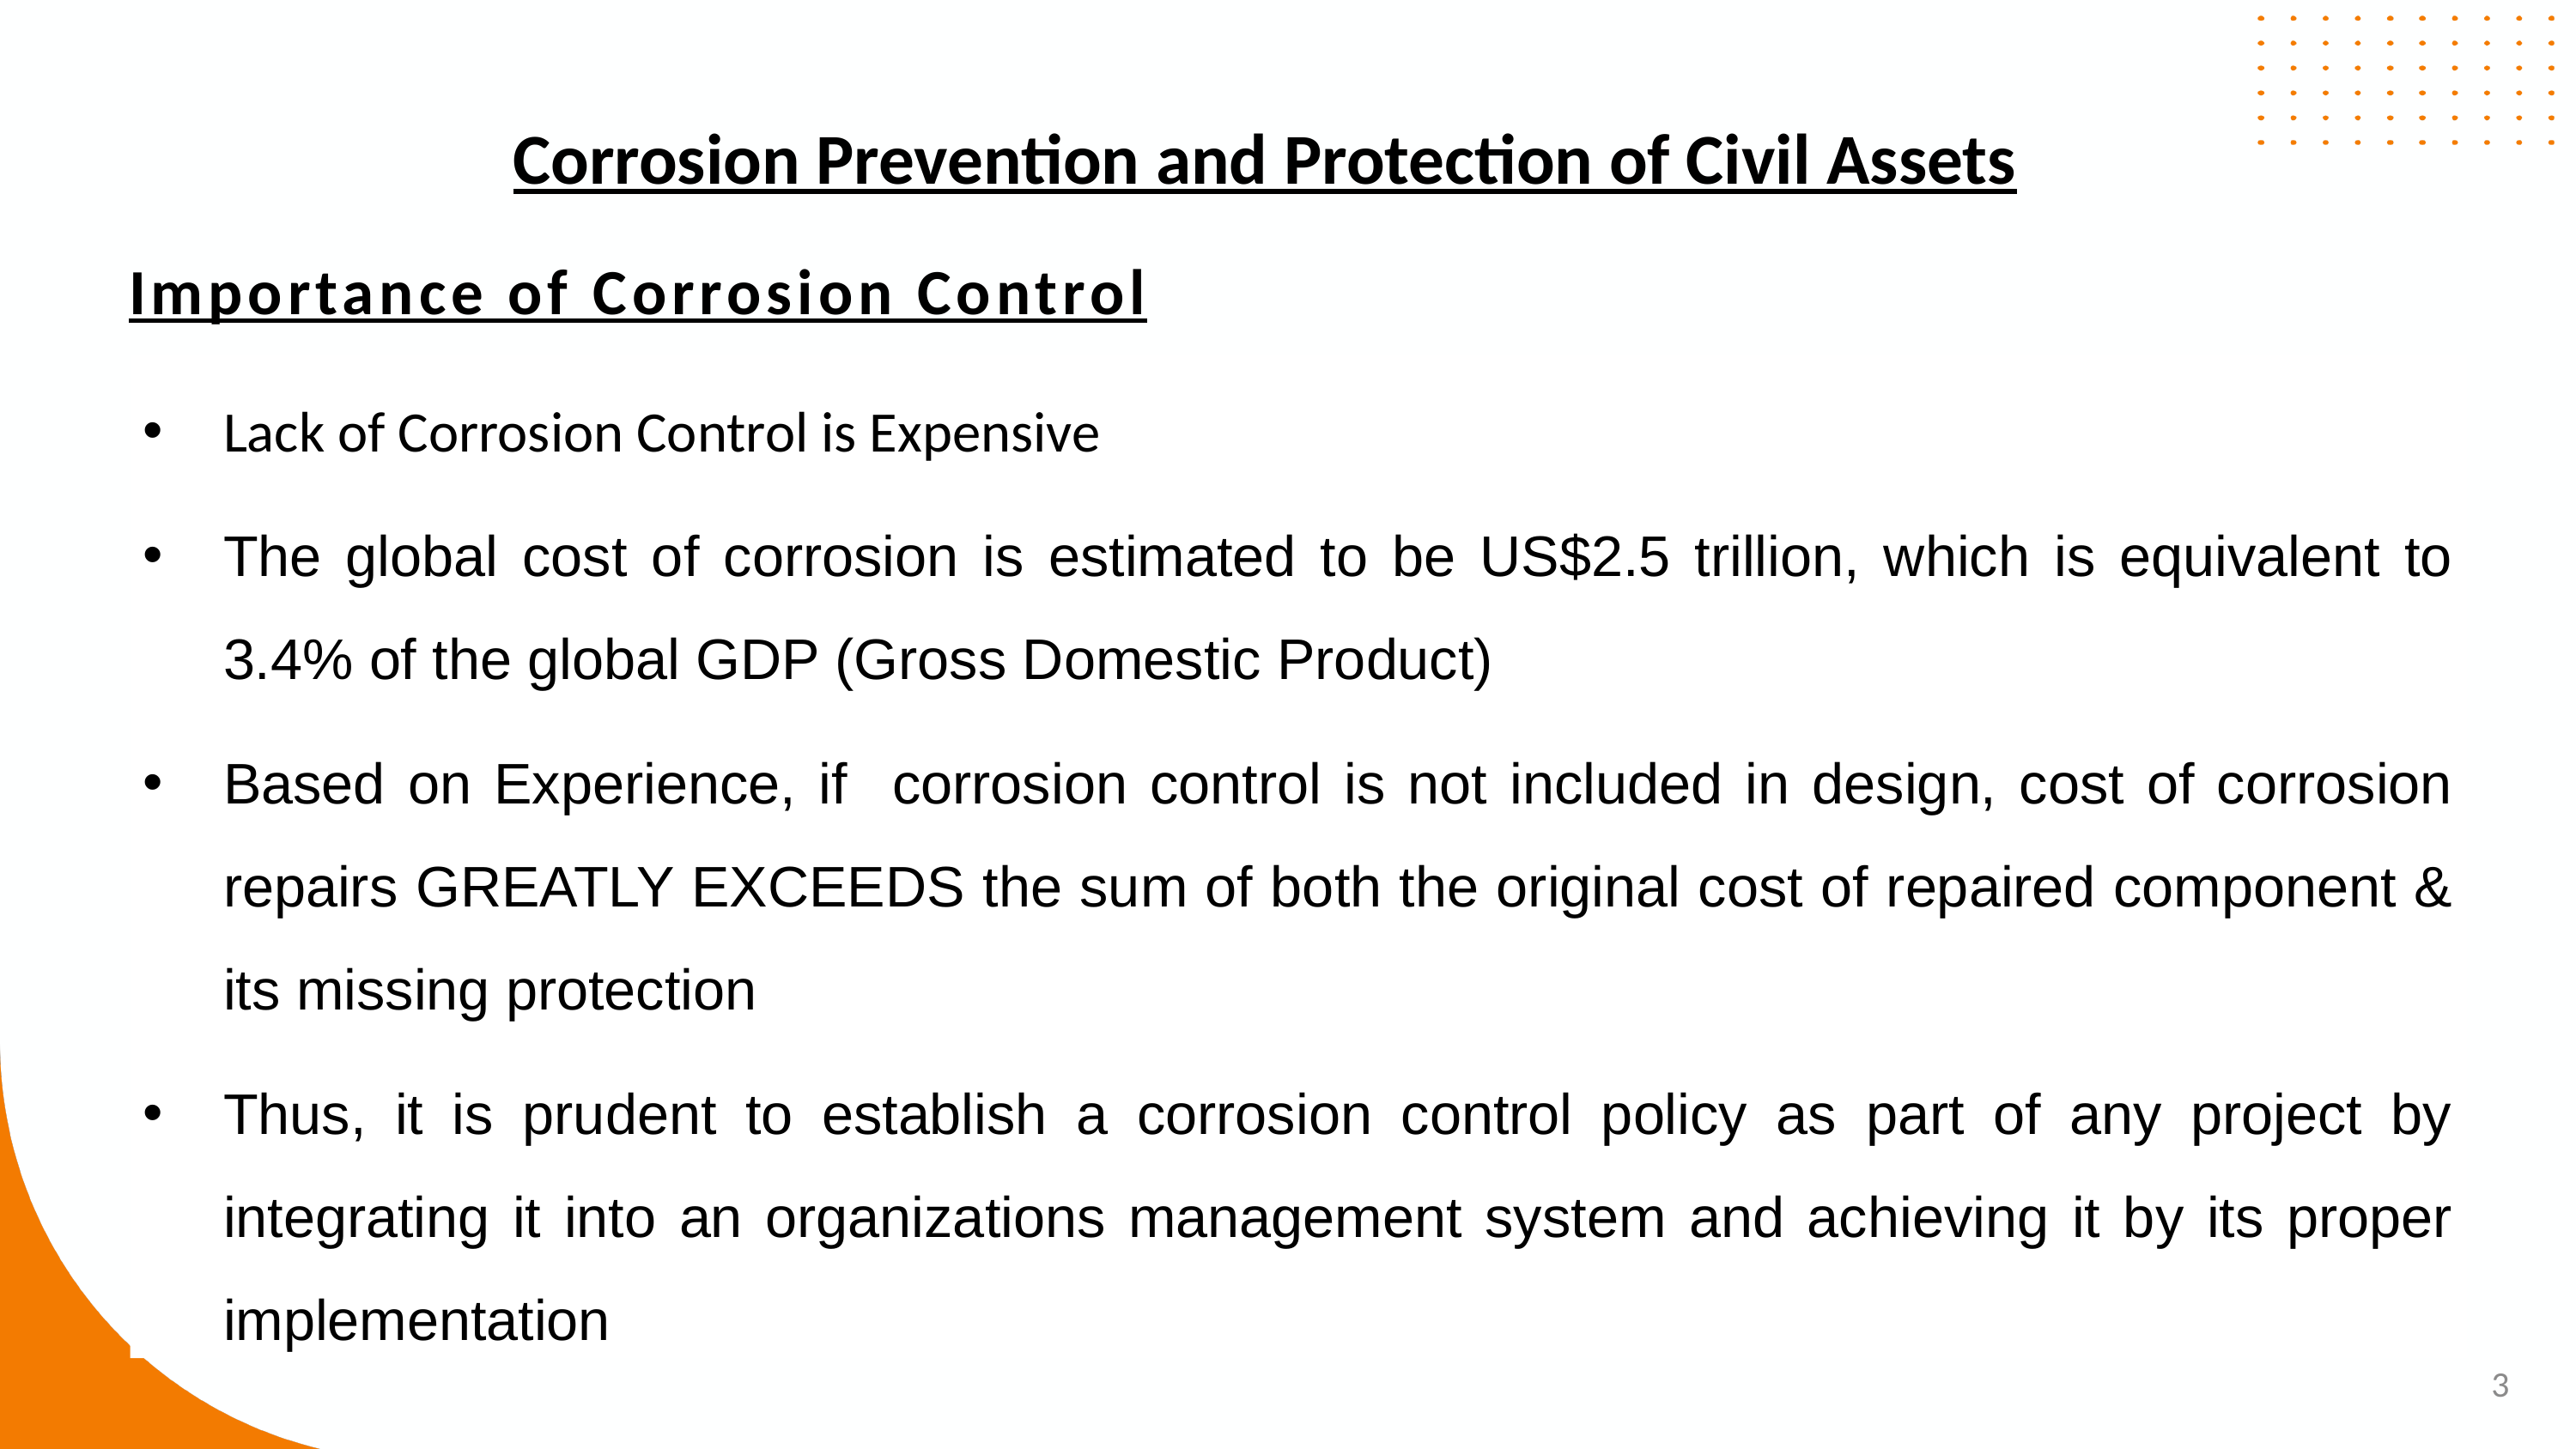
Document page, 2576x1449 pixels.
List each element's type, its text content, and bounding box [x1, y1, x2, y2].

text_box Lack of Corrosion Control is Expensive The global cost of corrosion is estimated to be US$2.5 trillion, which is equivalent to 3.4% of the global GDP (Gross Domestic Product) Based on Experience, if corrosion control is not included in design, cost of corrosion repairs GREATLY EXCEEDS the sum of both the original cost of repaired component & its missing protection Thus, it is prudent to establish a corrosion control policy as part of any project by integrating it into an organizations management system and achieving it by its proper implementation [130, 354, 2468, 1359]
text_box [2257, 15, 2555, 145]
text_box Importance of Corrosion Control [128, 236, 1316, 328]
text_box [0, 1043, 417, 1449]
text_box Corrosion Prevention and Protection of Civil Assets [513, 107, 2063, 199]
slide_number 3 [2221, 1357, 2523, 1410]
